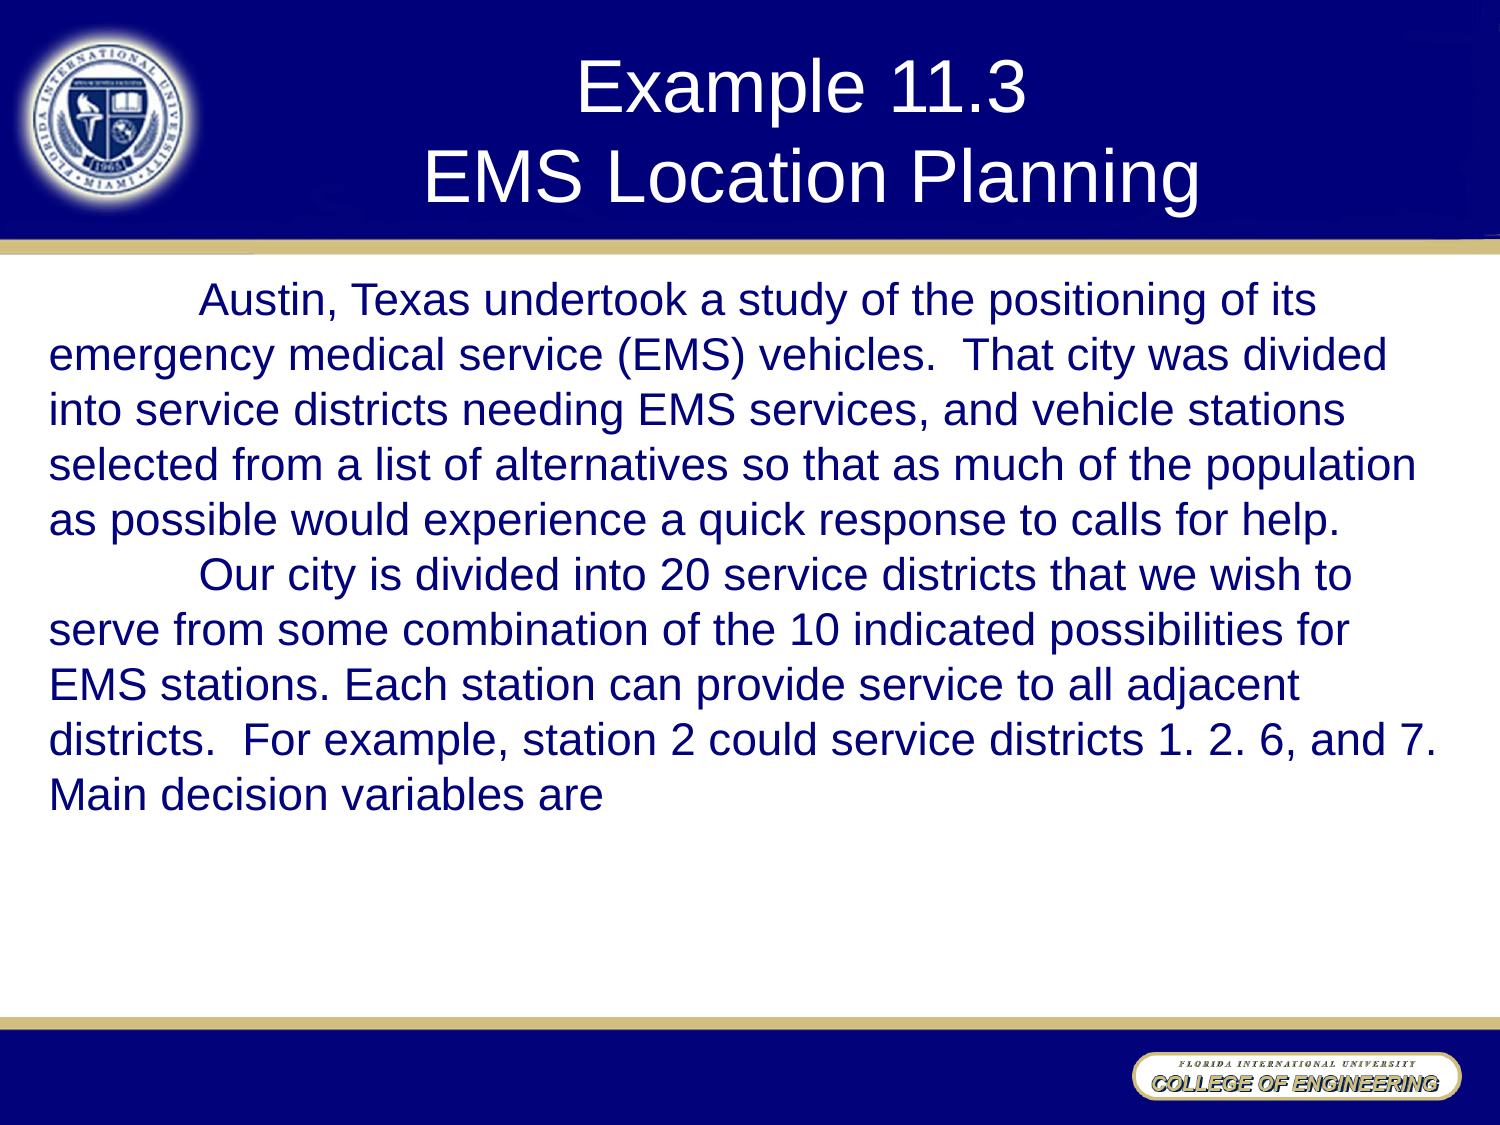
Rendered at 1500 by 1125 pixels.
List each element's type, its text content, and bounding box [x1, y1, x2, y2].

title Example 11.3 EMS Location Planning [199, 44, 1426, 212]
picture [0, 0, 1500, 1125]
